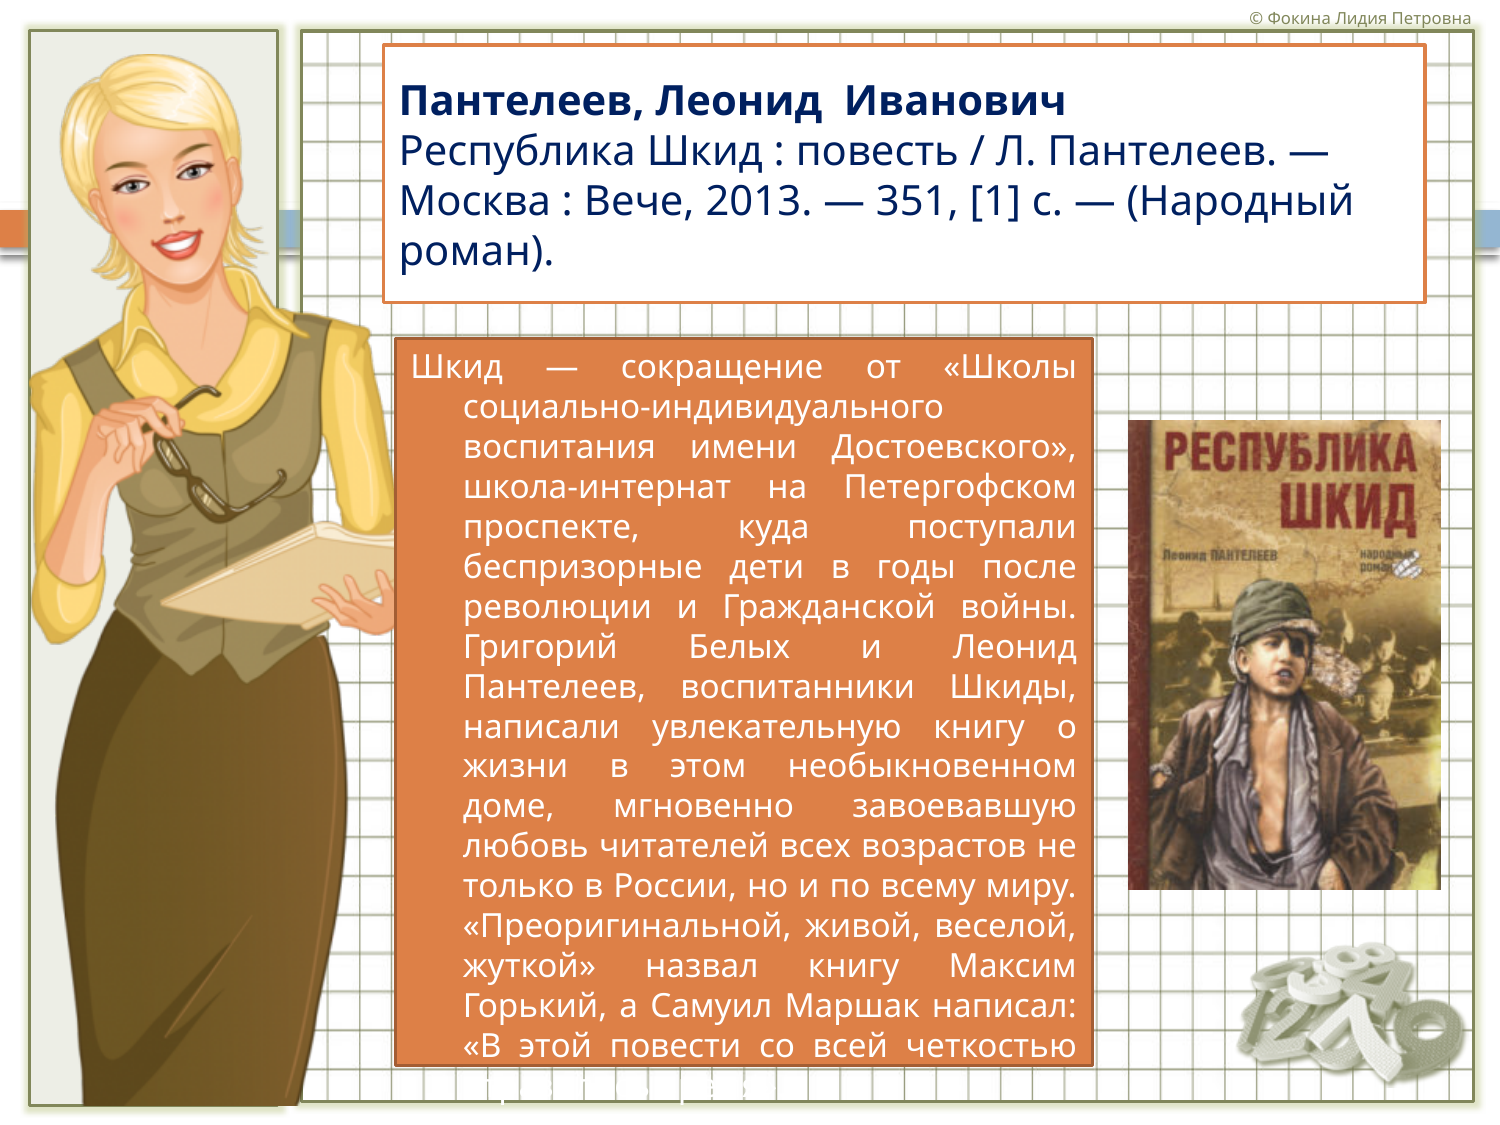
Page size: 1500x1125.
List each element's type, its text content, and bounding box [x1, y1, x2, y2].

picture [1127, 420, 1441, 890]
list Шкид — сокращение от «Школы социально-индивидуального воспитания имени Достоевского», школа-интернат на Петергофском проспекте, куда поступали беспризорные дети в годы после революции и Гражданской войны. Григорий Белых и Леонид Пантелеев, воспитанники Шкиды, написали увлекательную книгу о жизни в этом необыкновенном доме, мгновенно завоевавшую любовь читателей всех возрастов не только в России, но и по всему миру. «Преоригинальной, живой, веселой, жуткой» назвал книгу Максим Горький, а Самуил Маршак написал: «В этой повести со всей четкостью отразилось время». [394, 337, 1094, 1067]
title Пантелеев, Леонид Иванович Республика Шкид : повесть / Л. Пантелеев. — Москва : Вече, 2013. — 351, [1] с. — (Народный роман). [382, 43, 1427, 304]
picture [29, 54, 561, 1106]
